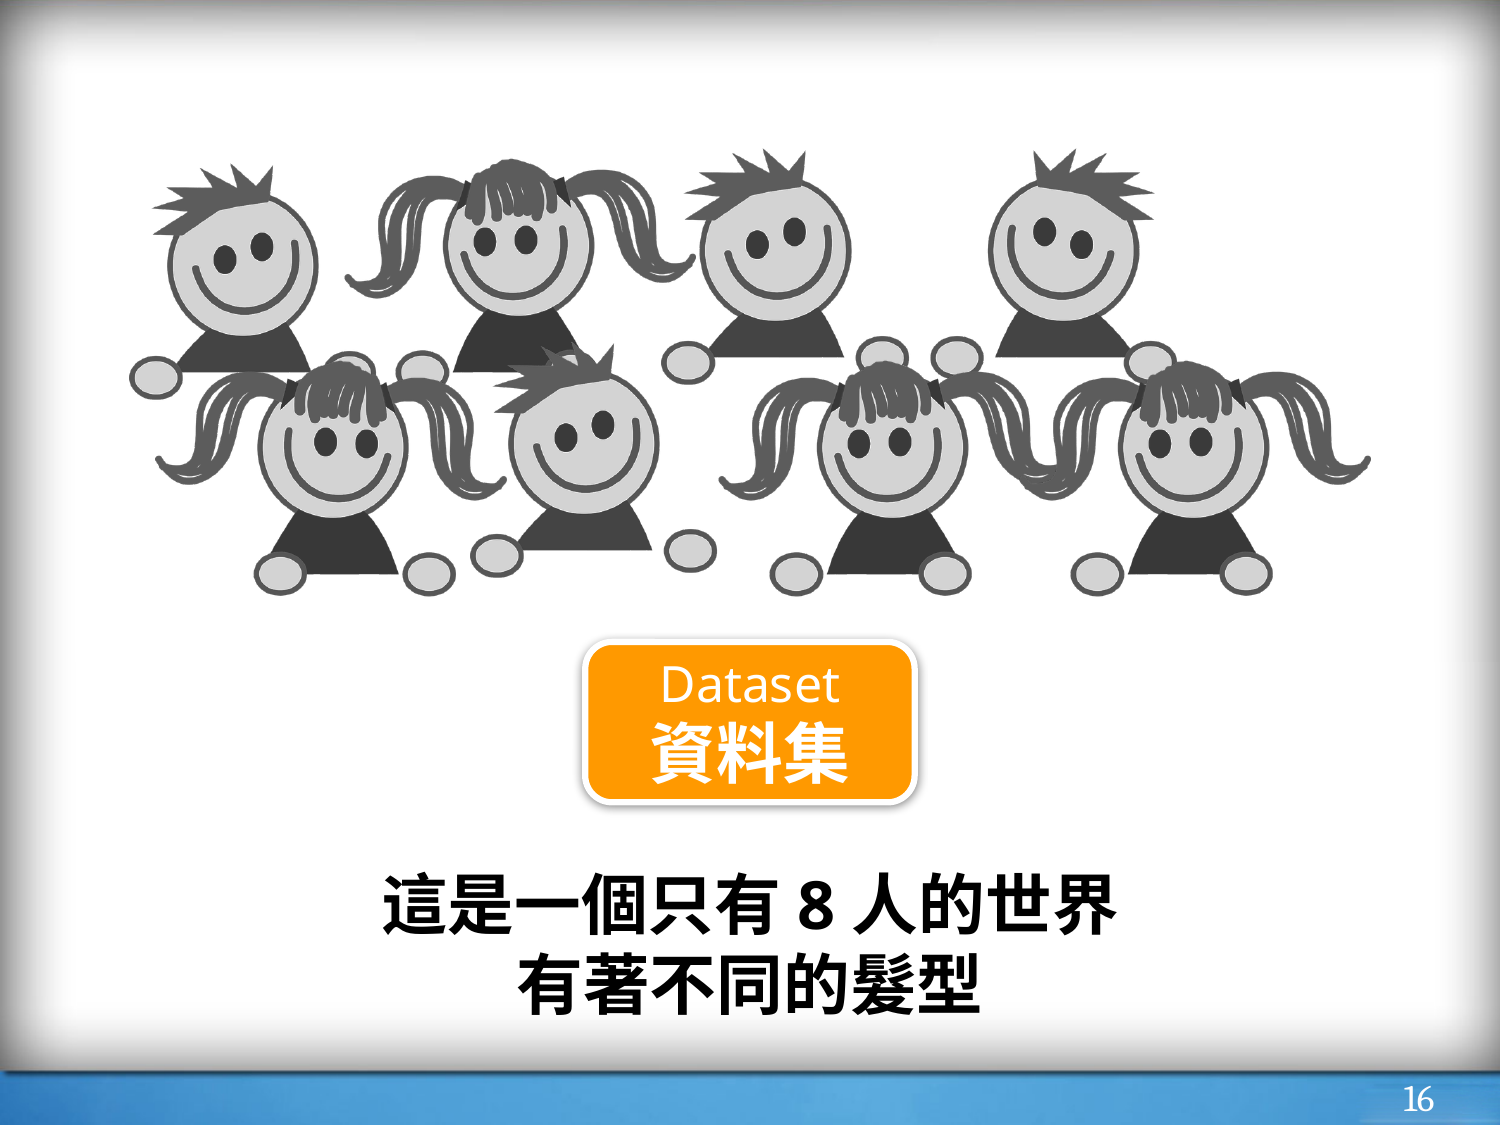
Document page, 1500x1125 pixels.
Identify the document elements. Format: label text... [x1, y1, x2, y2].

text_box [128, 112, 1371, 634]
slide_number ‹#› [1350, 1074, 1488, 1118]
title 這是一個只有8人的世界 有著不同的髮型 [78, 824, 1422, 1061]
text_box Dataset 資料集 [585, 641, 915, 803]
picture [0, 0, 1500, 1125]
